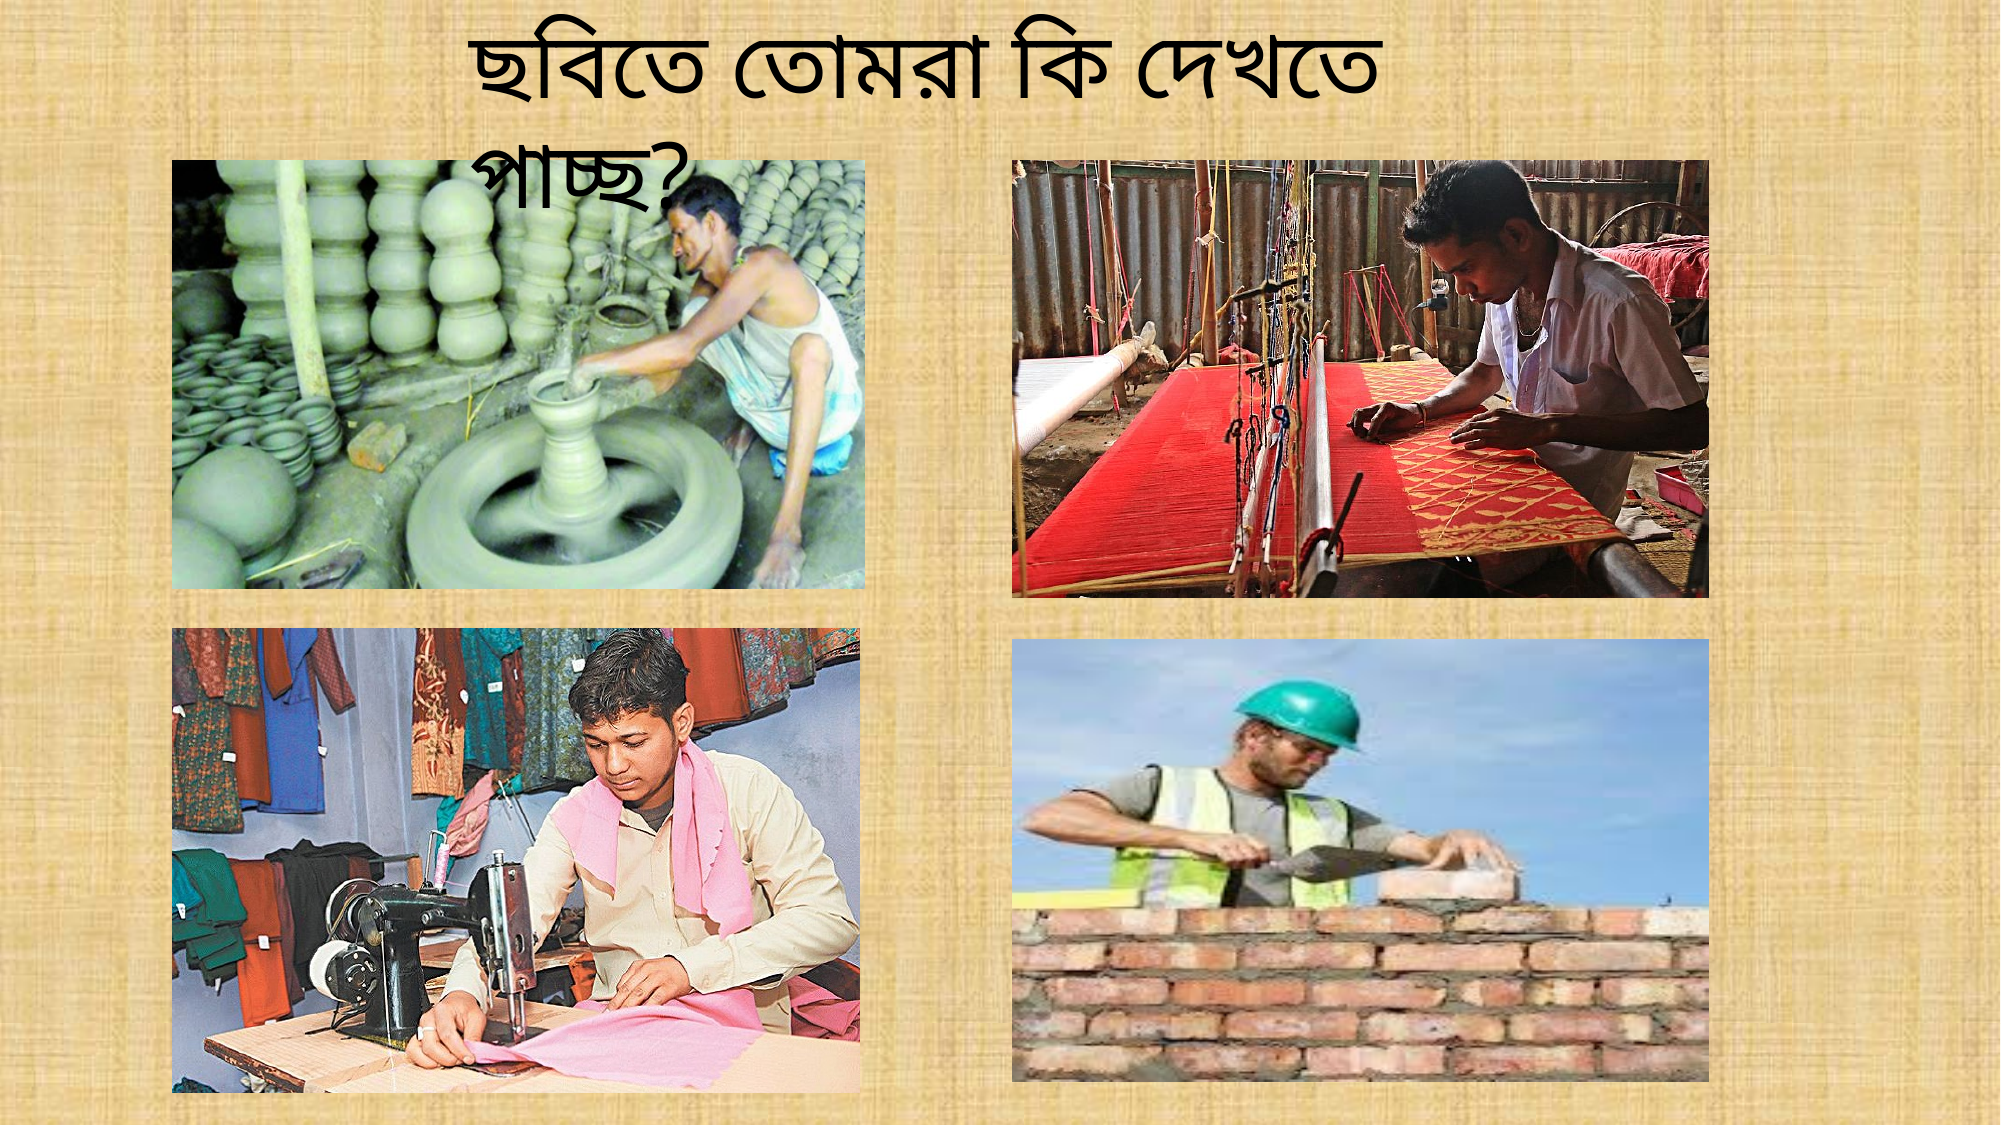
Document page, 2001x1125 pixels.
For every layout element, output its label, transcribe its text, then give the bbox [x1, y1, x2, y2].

text_box ছবিতে তোমরা কি দেখতে পাচ্ছ? [454, 0, 1500, 235]
picture [0, 0, 2001, 1125]
